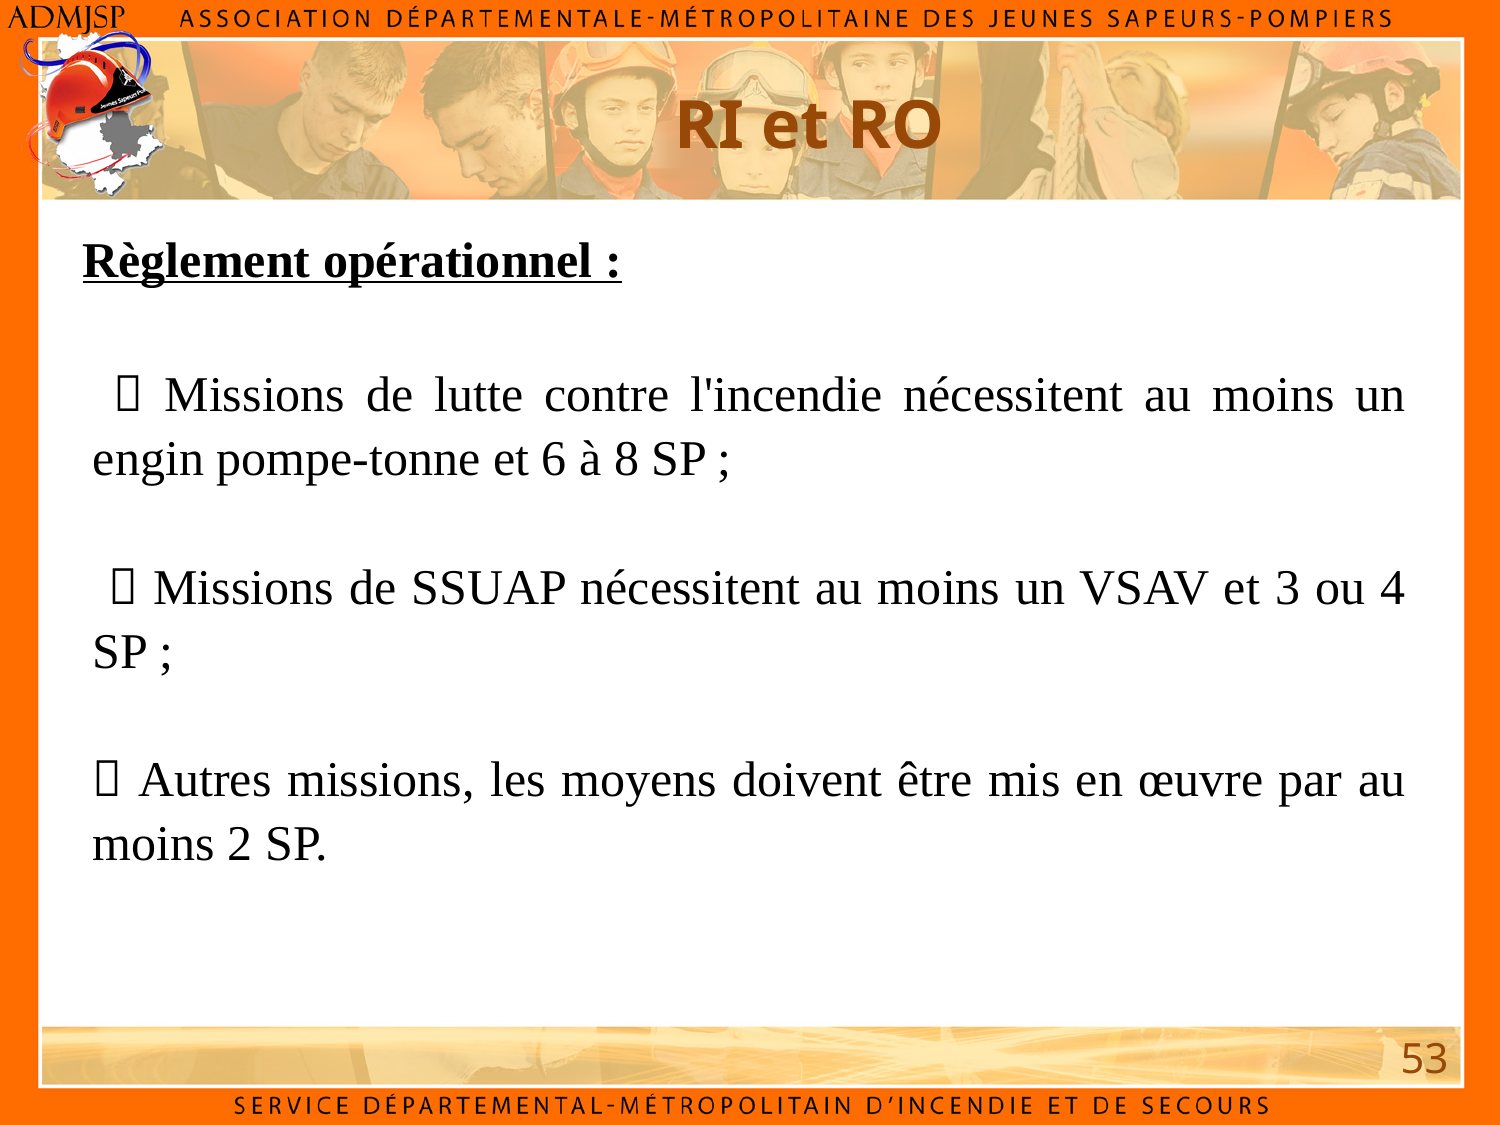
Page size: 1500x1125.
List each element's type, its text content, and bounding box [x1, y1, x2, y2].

text_box Règlement opérationnel : [67, 215, 1412, 295]
text_box  Missions de lutte contre l'incendie nécessitent au moins un engin pompe-tonne et 6 à 8 SP ;  Missions de SSUAP nécessitent au moins un VSAV et 3 ou 4 SP ;  Autres missions, les moyens doivent être mis en œuvre par au moins 2 SP. [78, 349, 1422, 879]
text_box 53 [1113, 1029, 1464, 1090]
title RI et RO [183, 45, 1454, 200]
picture [0, 0, 1500, 1125]
